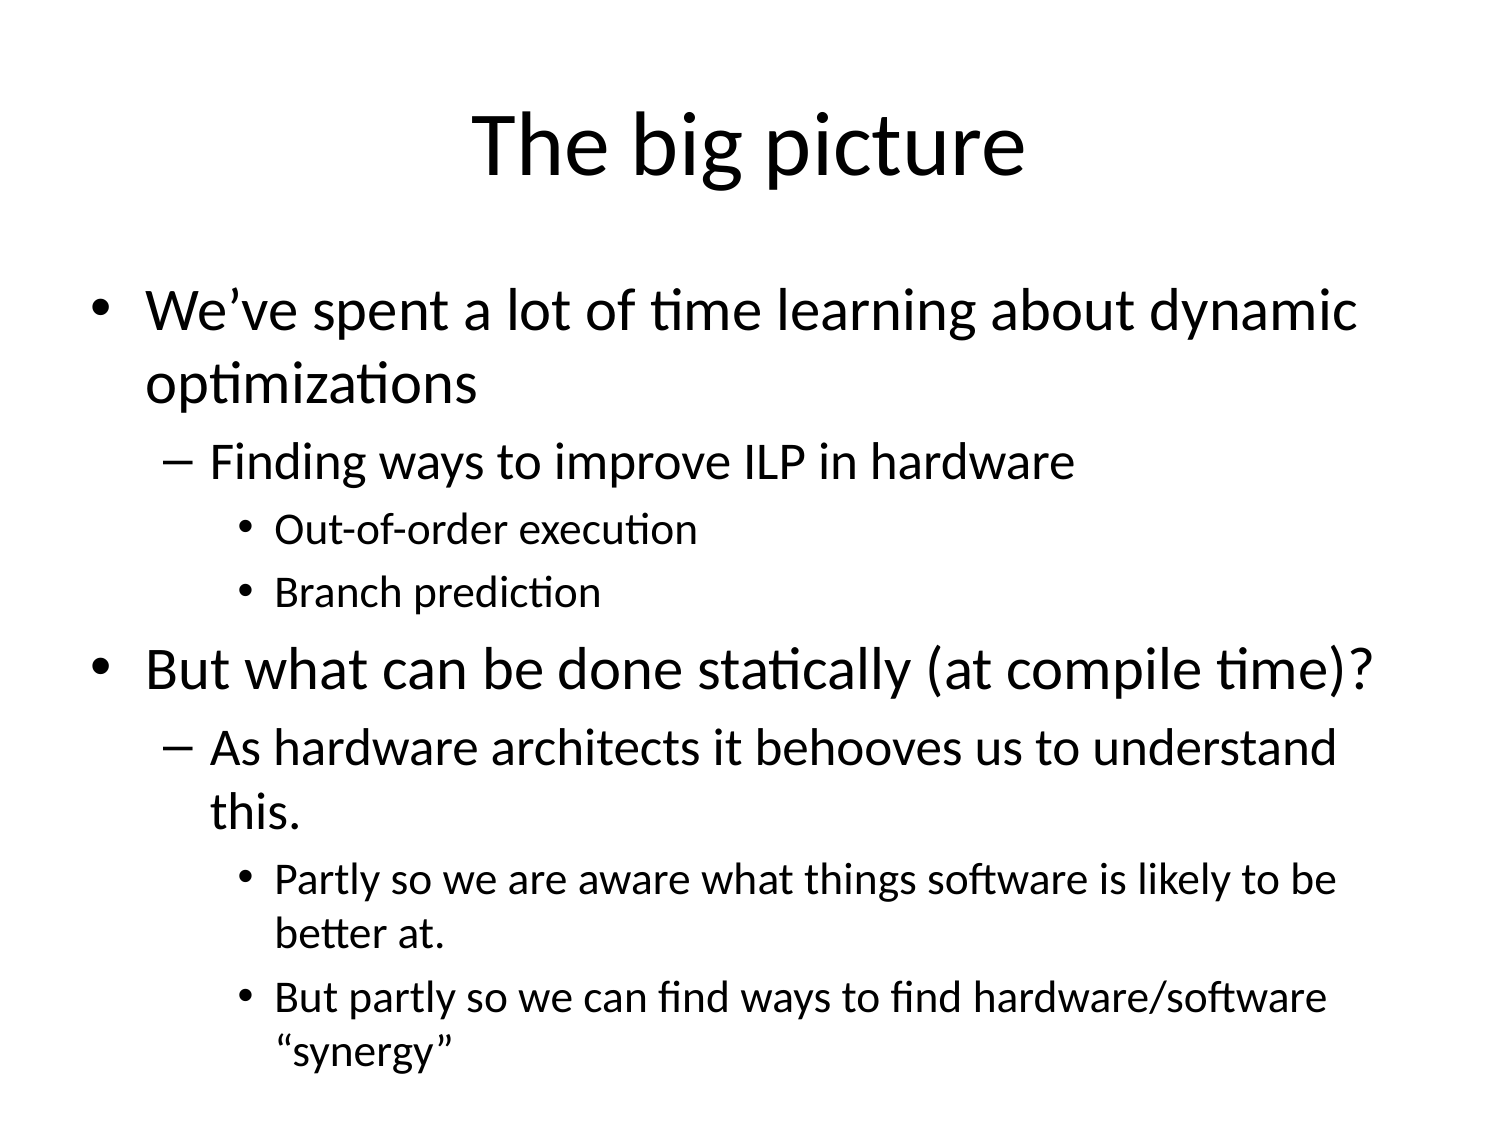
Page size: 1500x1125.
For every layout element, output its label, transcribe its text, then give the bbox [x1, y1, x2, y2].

list We’ve spent a lot of time learning about dynamic optimizations Finding ways to improve ILP in hardware Out-of-order execution Branch prediction But what can be done statically (at compile time)? As hardware architects it behooves us to understand this. Partly so we are aware what things software is likely to be better at. But partly so we can find ways to find hardware/software “synergy” [75, 262, 1425, 1088]
title The big picture [75, 45, 1425, 233]
